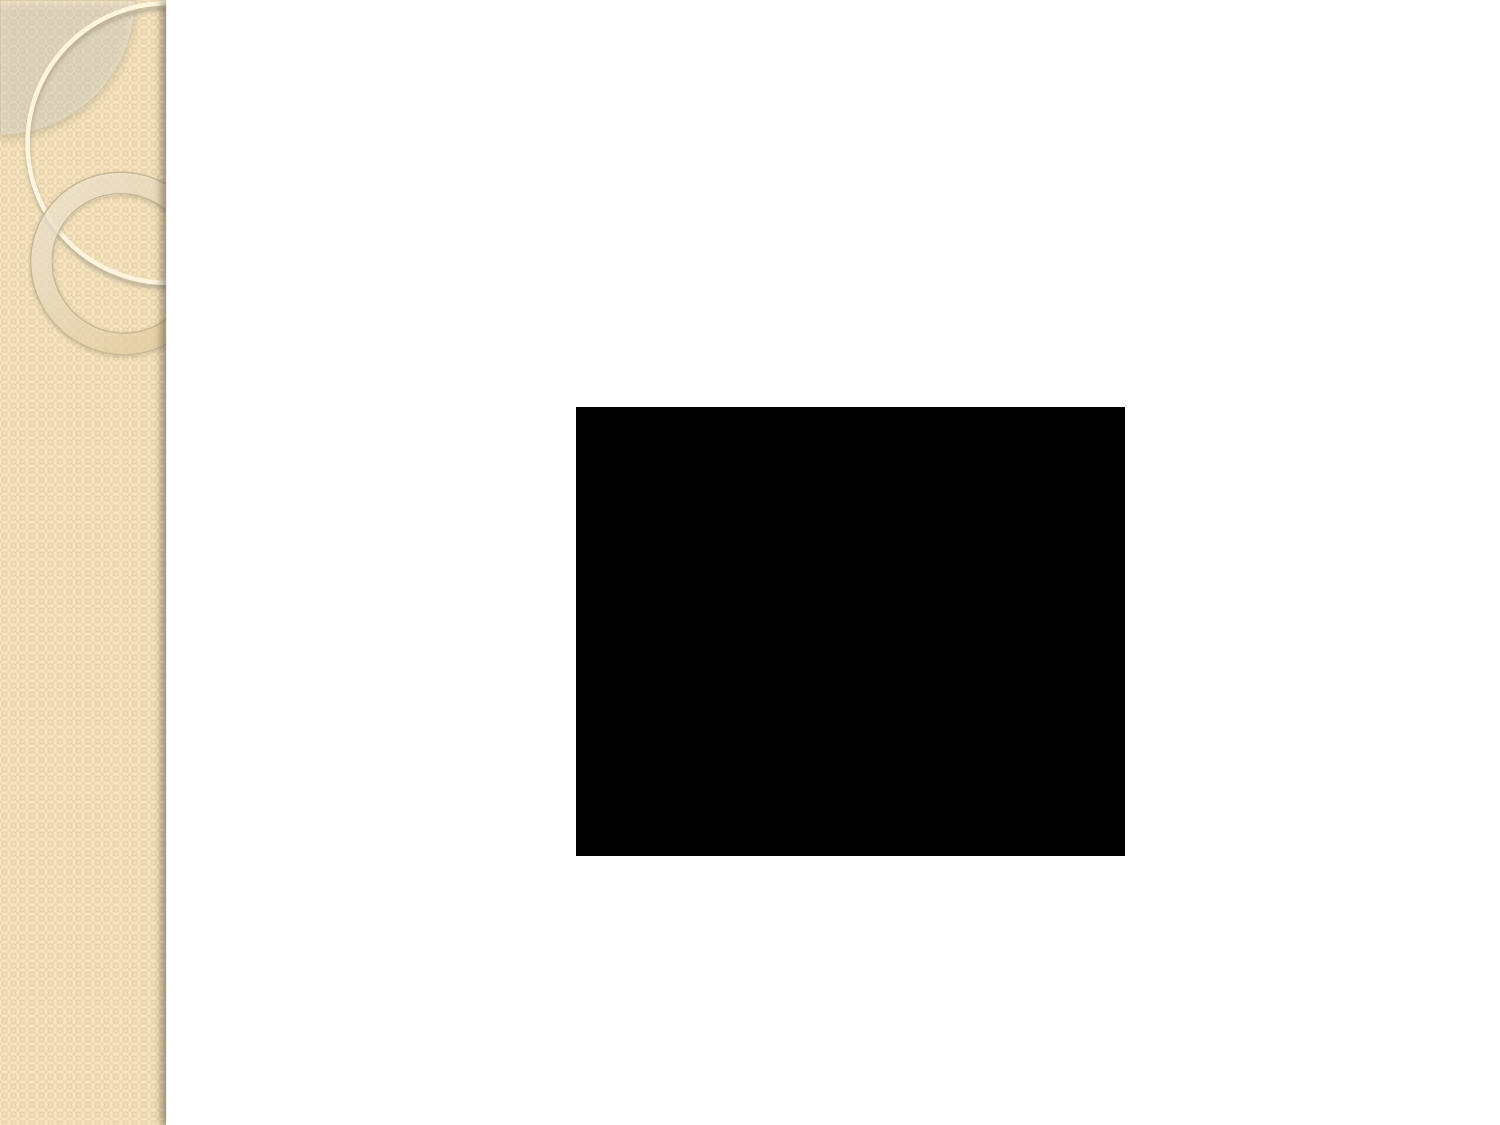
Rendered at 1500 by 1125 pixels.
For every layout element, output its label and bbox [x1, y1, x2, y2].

list [575, 405, 1126, 857]
